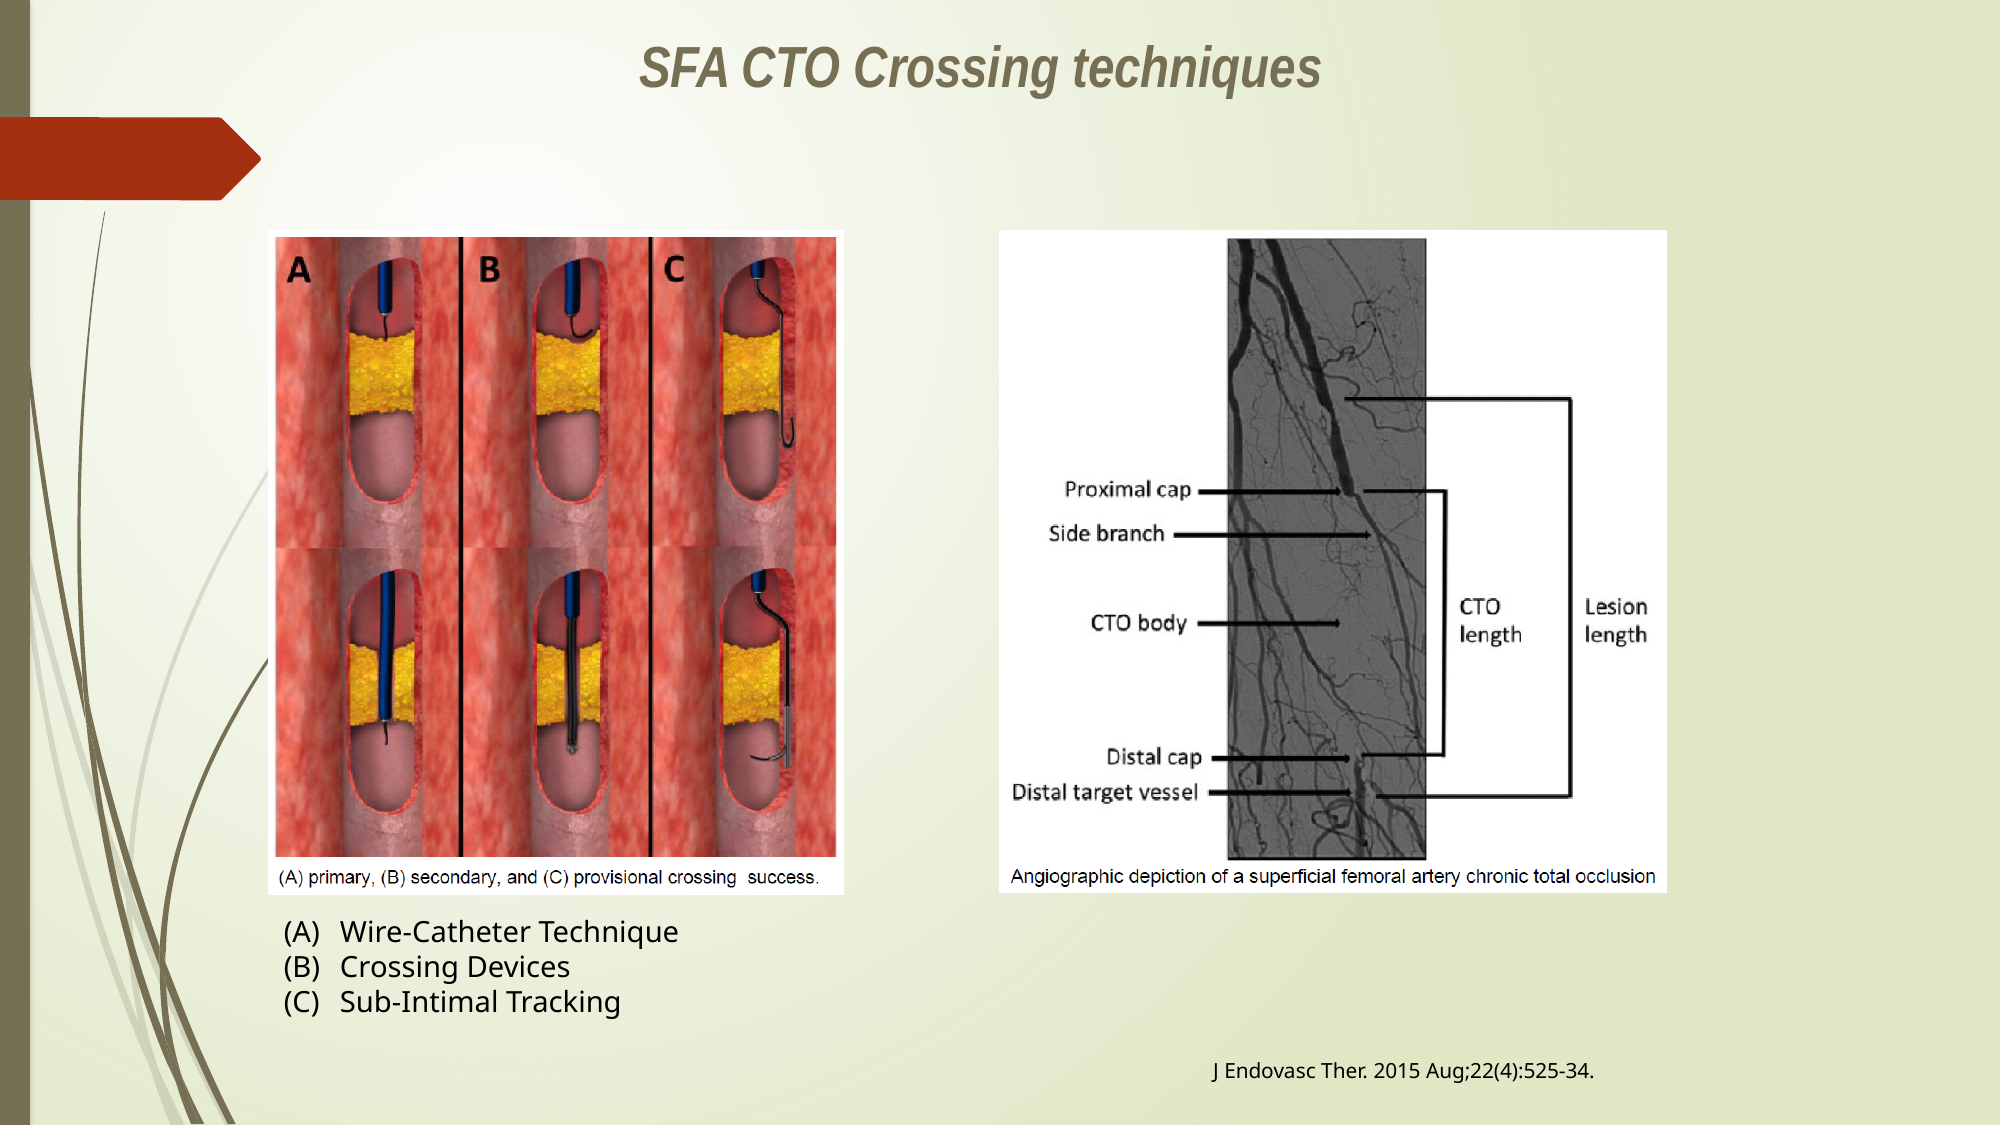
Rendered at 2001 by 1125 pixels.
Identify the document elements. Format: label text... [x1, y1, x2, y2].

picture [999, 230, 1667, 894]
text_box J Endovasc Ther. 2015 Aug;22(4):525-34. [1198, 1050, 1610, 1090]
text_box SFA CTO Crossing techniques [237, 24, 1738, 104]
text_box Wire-Catheter Technique Crossing Devices Sub-Intimal Tracking [268, 905, 844, 1026]
picture [268, 230, 845, 895]
